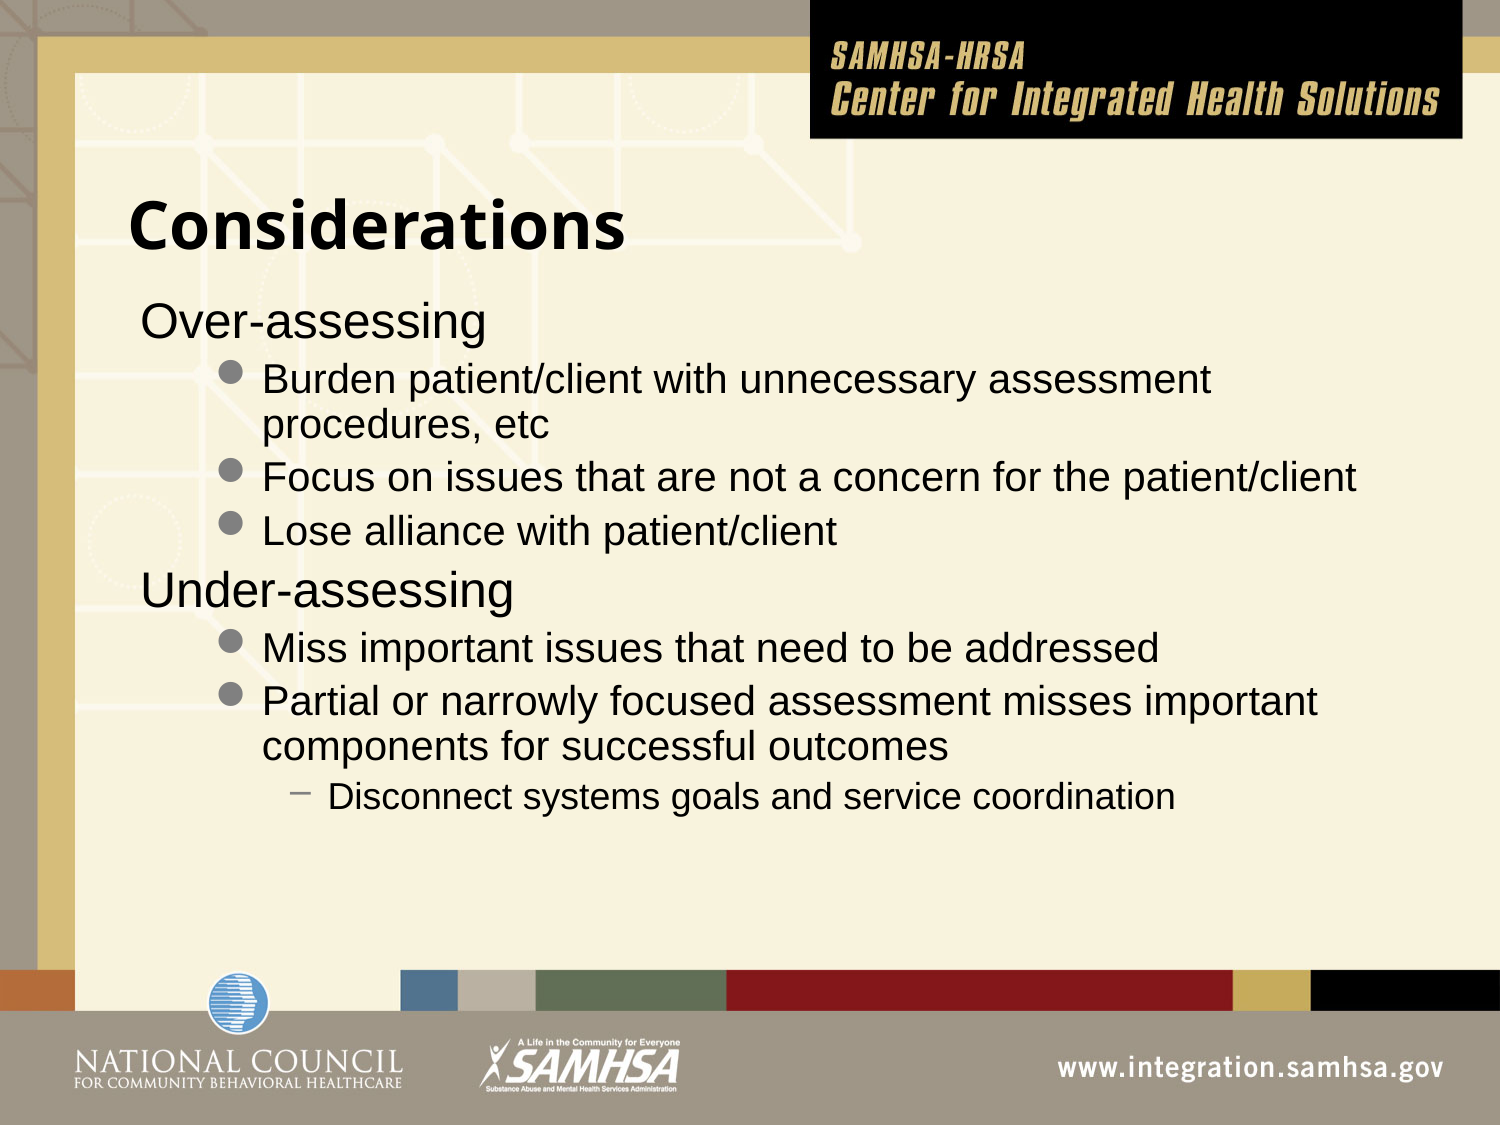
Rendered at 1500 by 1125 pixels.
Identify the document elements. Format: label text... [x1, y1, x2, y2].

picture [0, 0, 1500, 1125]
list Over-assessing Burden patient/client with unnecessary assessment procedures, etc Focus on issues that are not a concern for the patient/client Lose alliance with patient/client Under-assessing Miss important issues that need to be addressed Partial or narrowly focused assessment misses important components for successful outcomes Disconnect systems goals and service coordination [125, 287, 1438, 875]
title Considerations [112, 174, 1425, 313]
